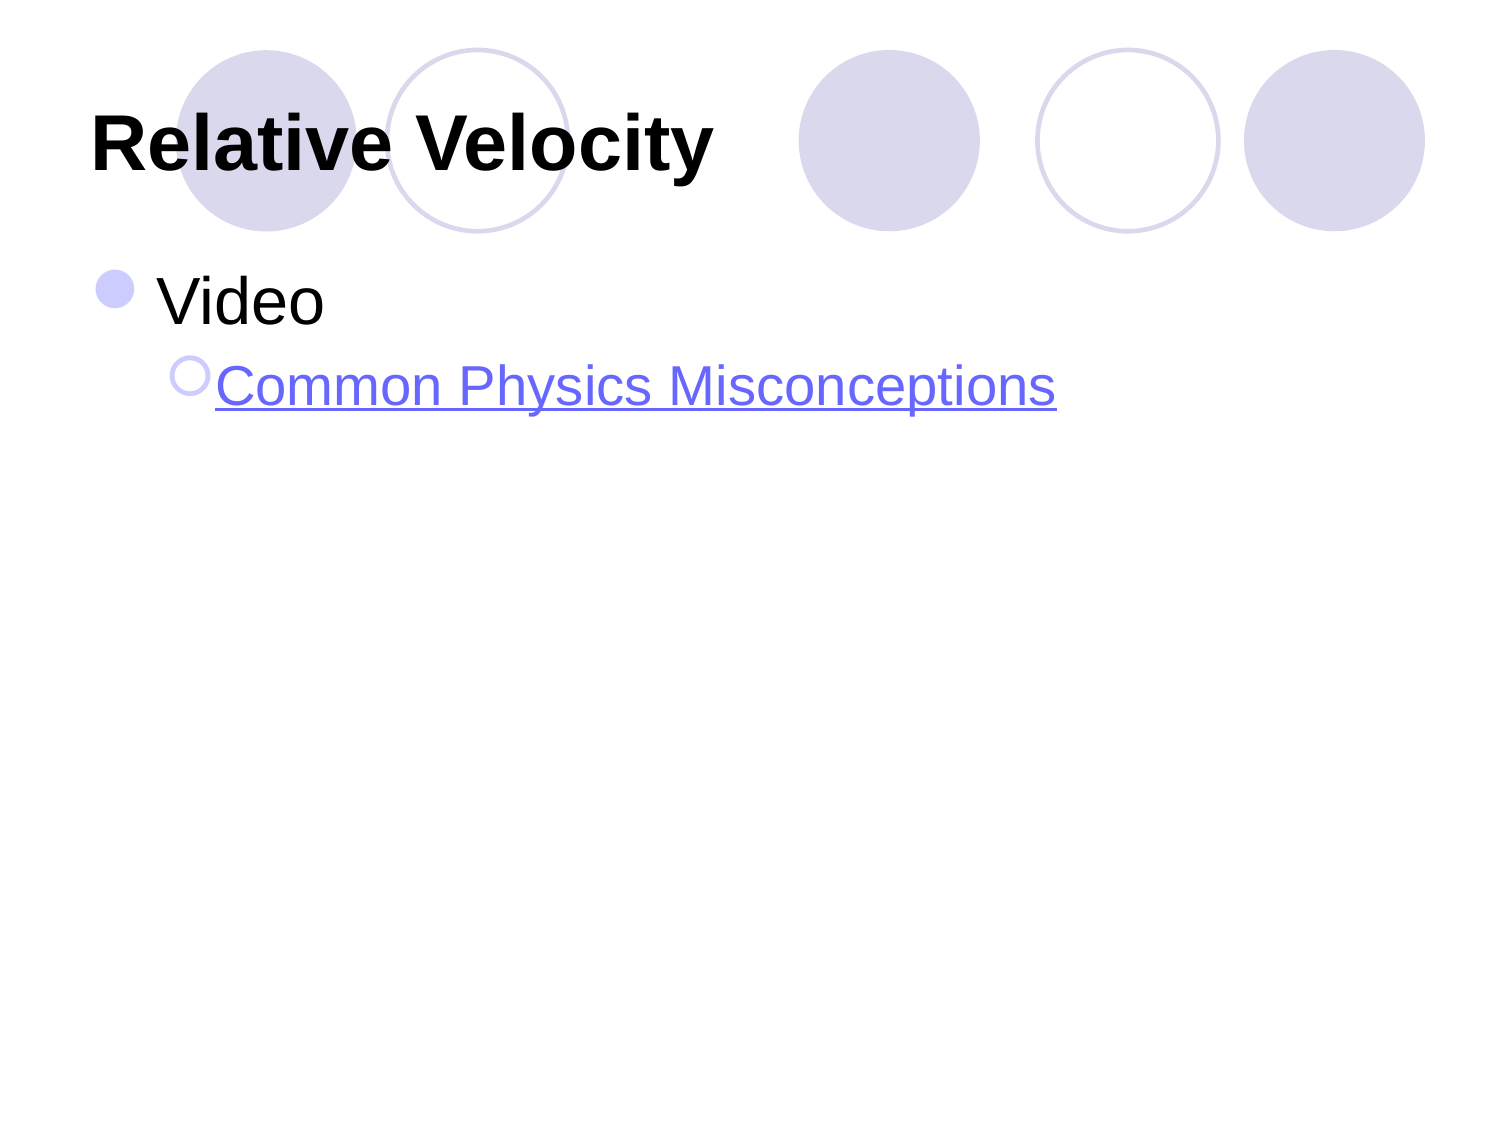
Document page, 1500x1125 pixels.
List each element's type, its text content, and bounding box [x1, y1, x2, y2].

title Relative Velocity [74, 44, 1426, 233]
list Video Common Physics Misconceptions [74, 250, 1426, 1088]
